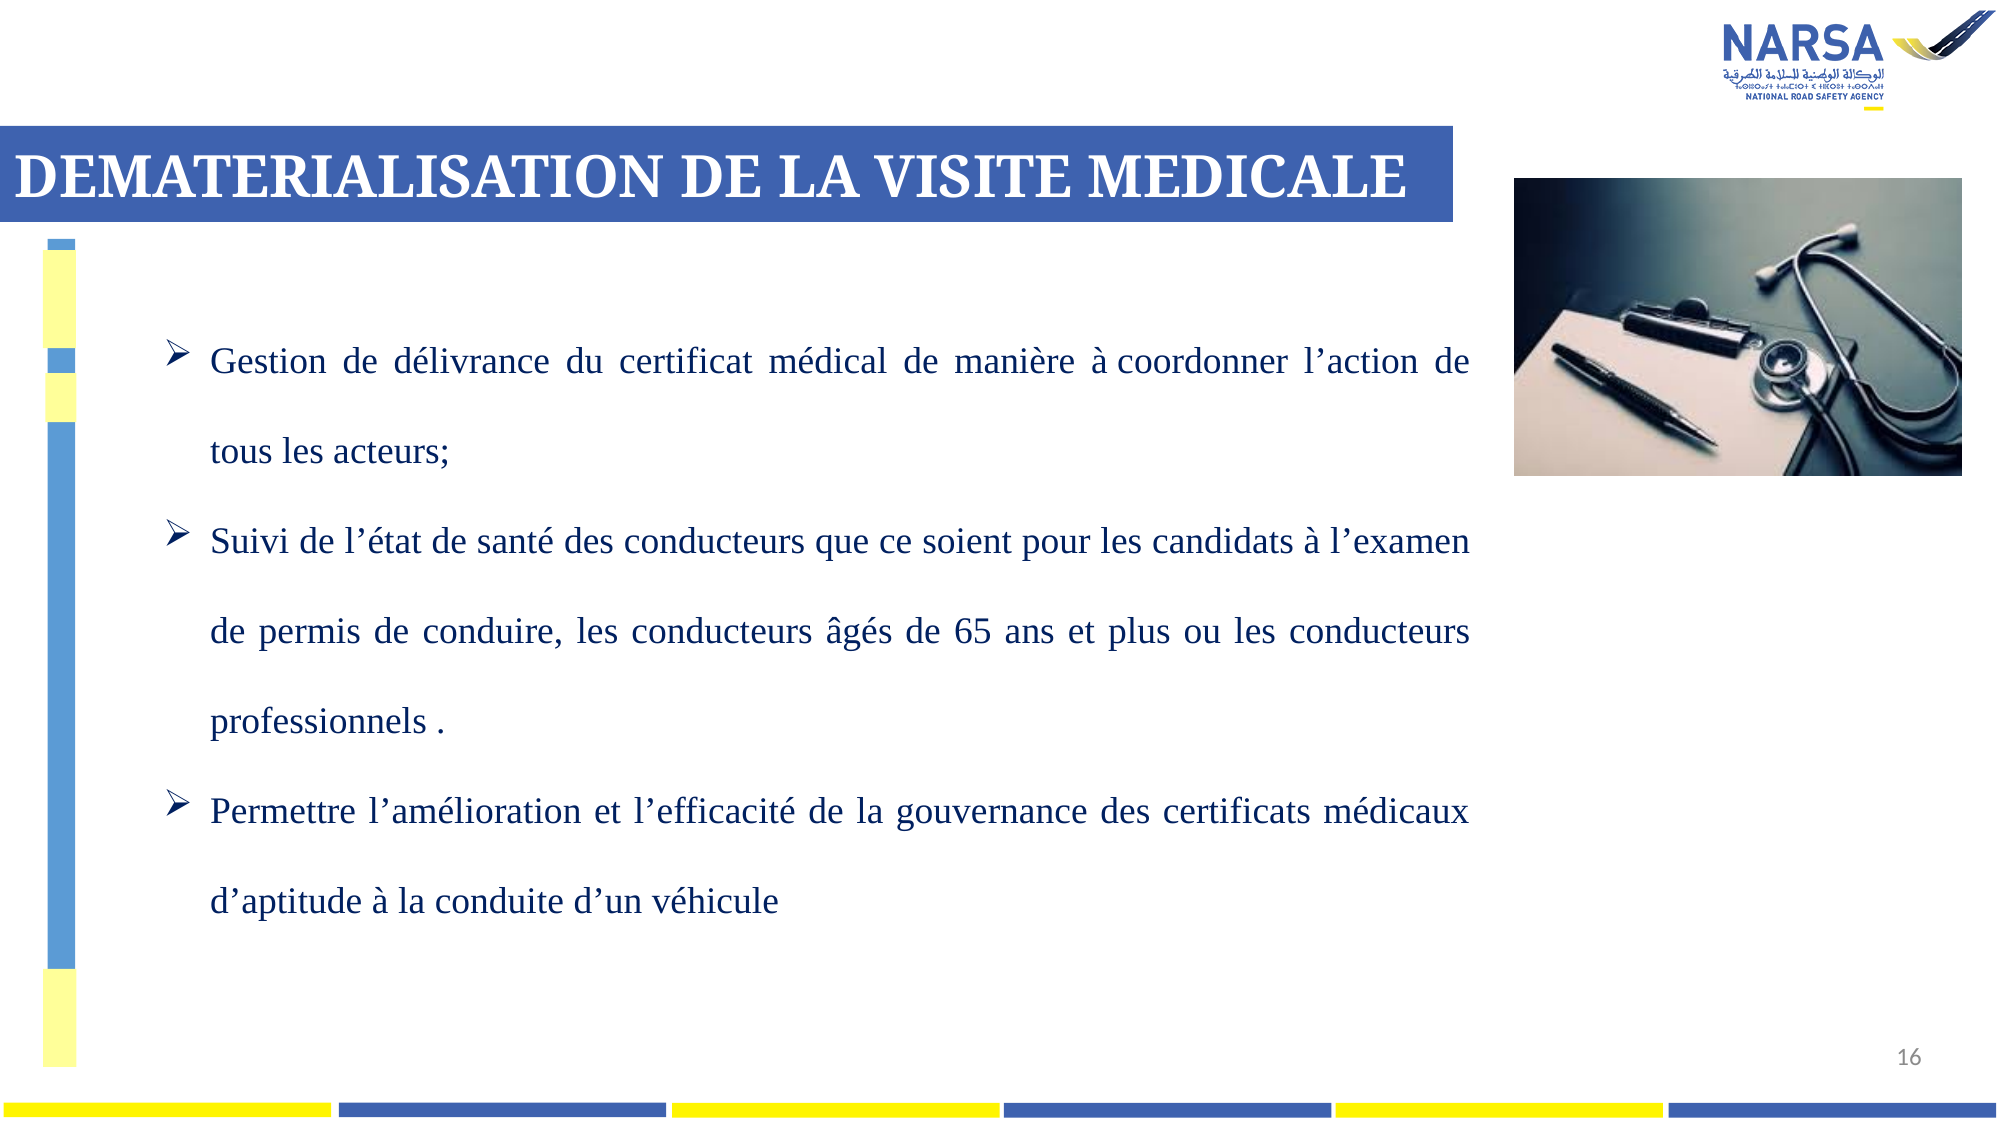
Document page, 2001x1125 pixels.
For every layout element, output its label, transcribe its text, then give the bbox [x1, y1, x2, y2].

slide_number 16 [1486, 1025, 1937, 1086]
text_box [42, 238, 77, 1067]
text_box Gestion de délivrance du certificat médical de manière à coordonner l’action de tous les acteurs; Suivi de l’état de santé des conducteurs que ce soient pour les candidats à l’examen de permis de conduire, les conducteurs âgés de 65 ans et plus ou les conducteurs professionnels . Permettre l’amélioration et l’efficacité de la gouvernance des certificats médicaux d’aptitude à la conduite d’un véhicule [136, 283, 1487, 928]
text_box [1334, 1102, 1664, 1119]
text_box [3, 1102, 332, 1118]
text_box [338, 1102, 667, 1118]
picture [1709, 7, 2000, 126]
picture [1514, 178, 1962, 476]
text_box [1003, 1102, 1332, 1119]
text_box [671, 1102, 1001, 1119]
text_box [1668, 1102, 1997, 1119]
text_box DEMATERIALISATION DE LA VISITE MEDICALE [0, 125, 1454, 223]
